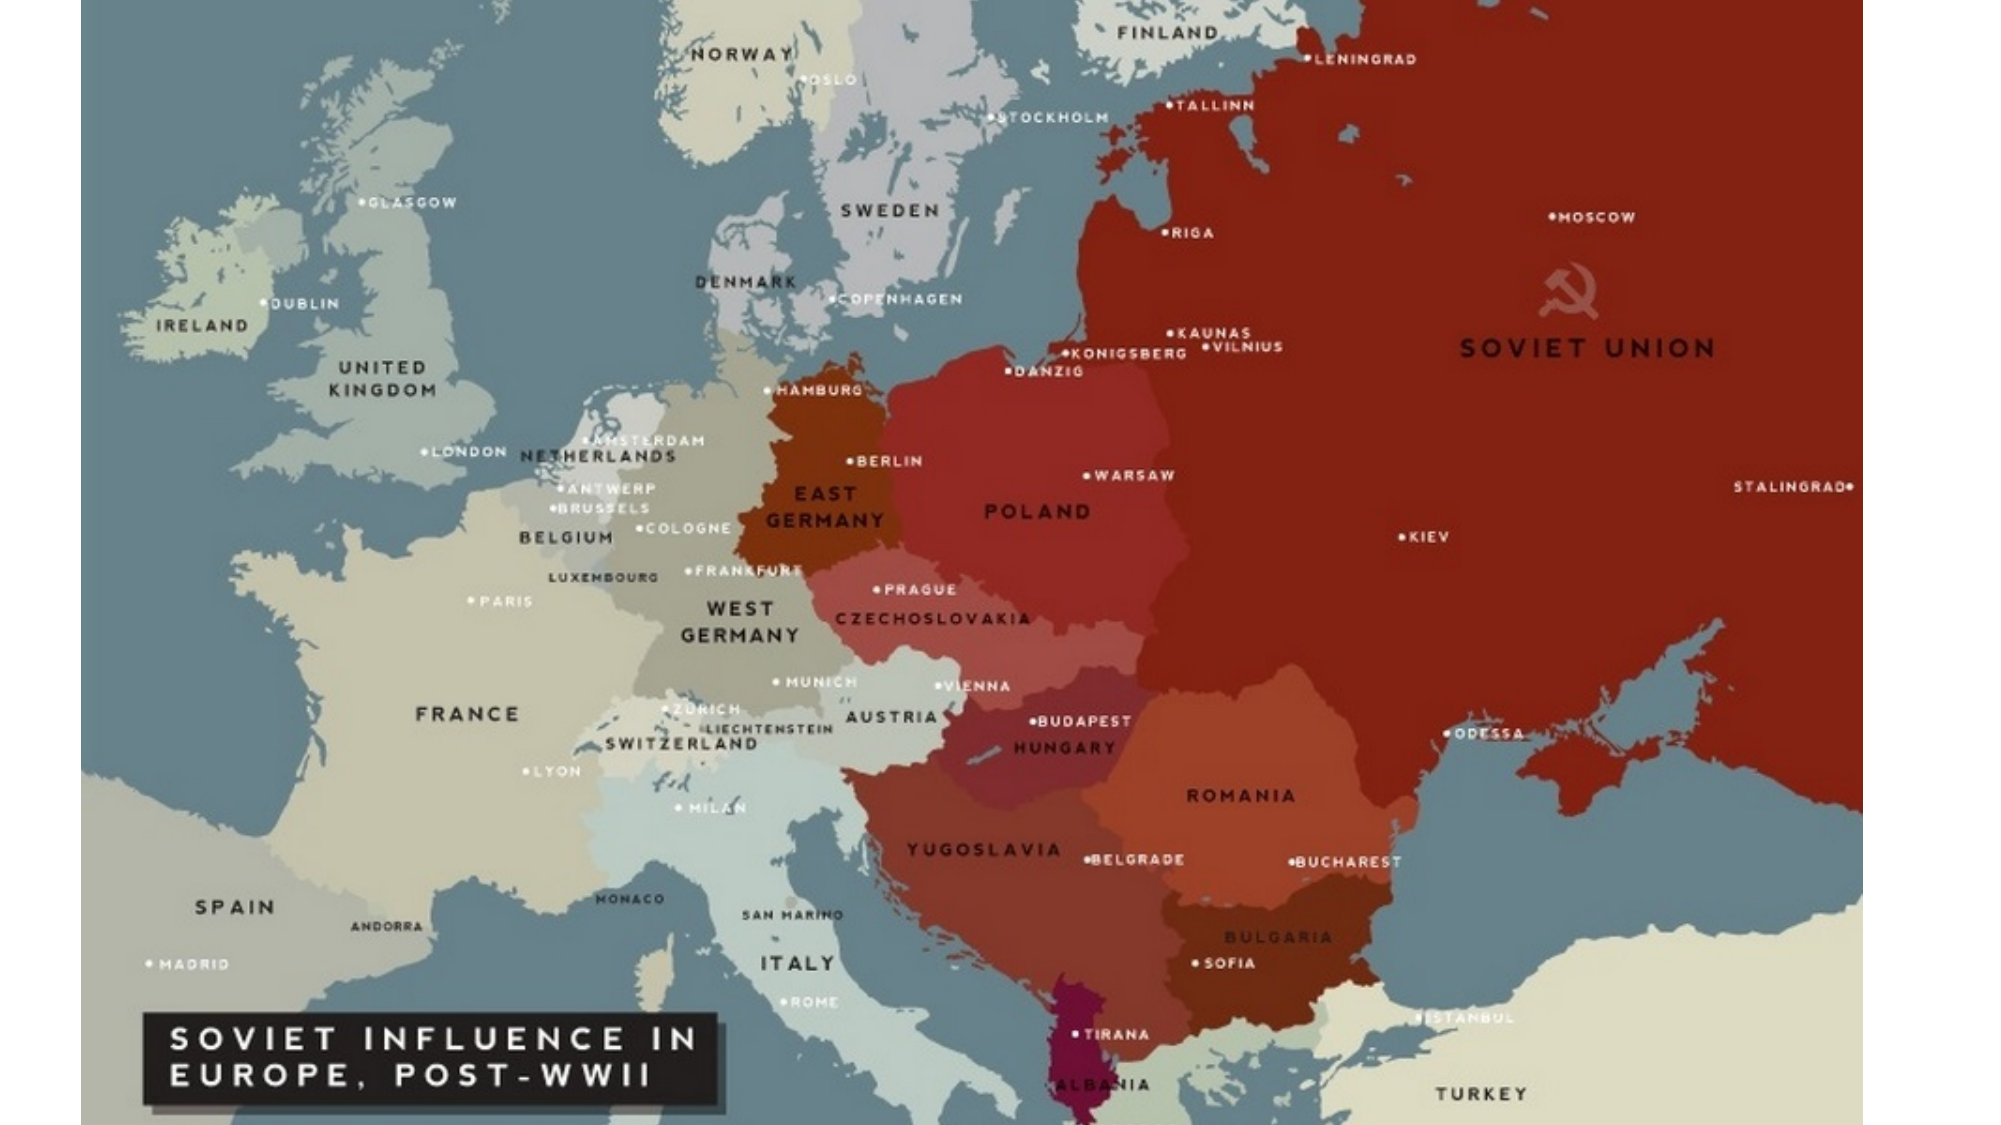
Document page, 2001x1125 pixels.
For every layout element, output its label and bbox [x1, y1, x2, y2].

picture [81, 0, 1863, 1125]
